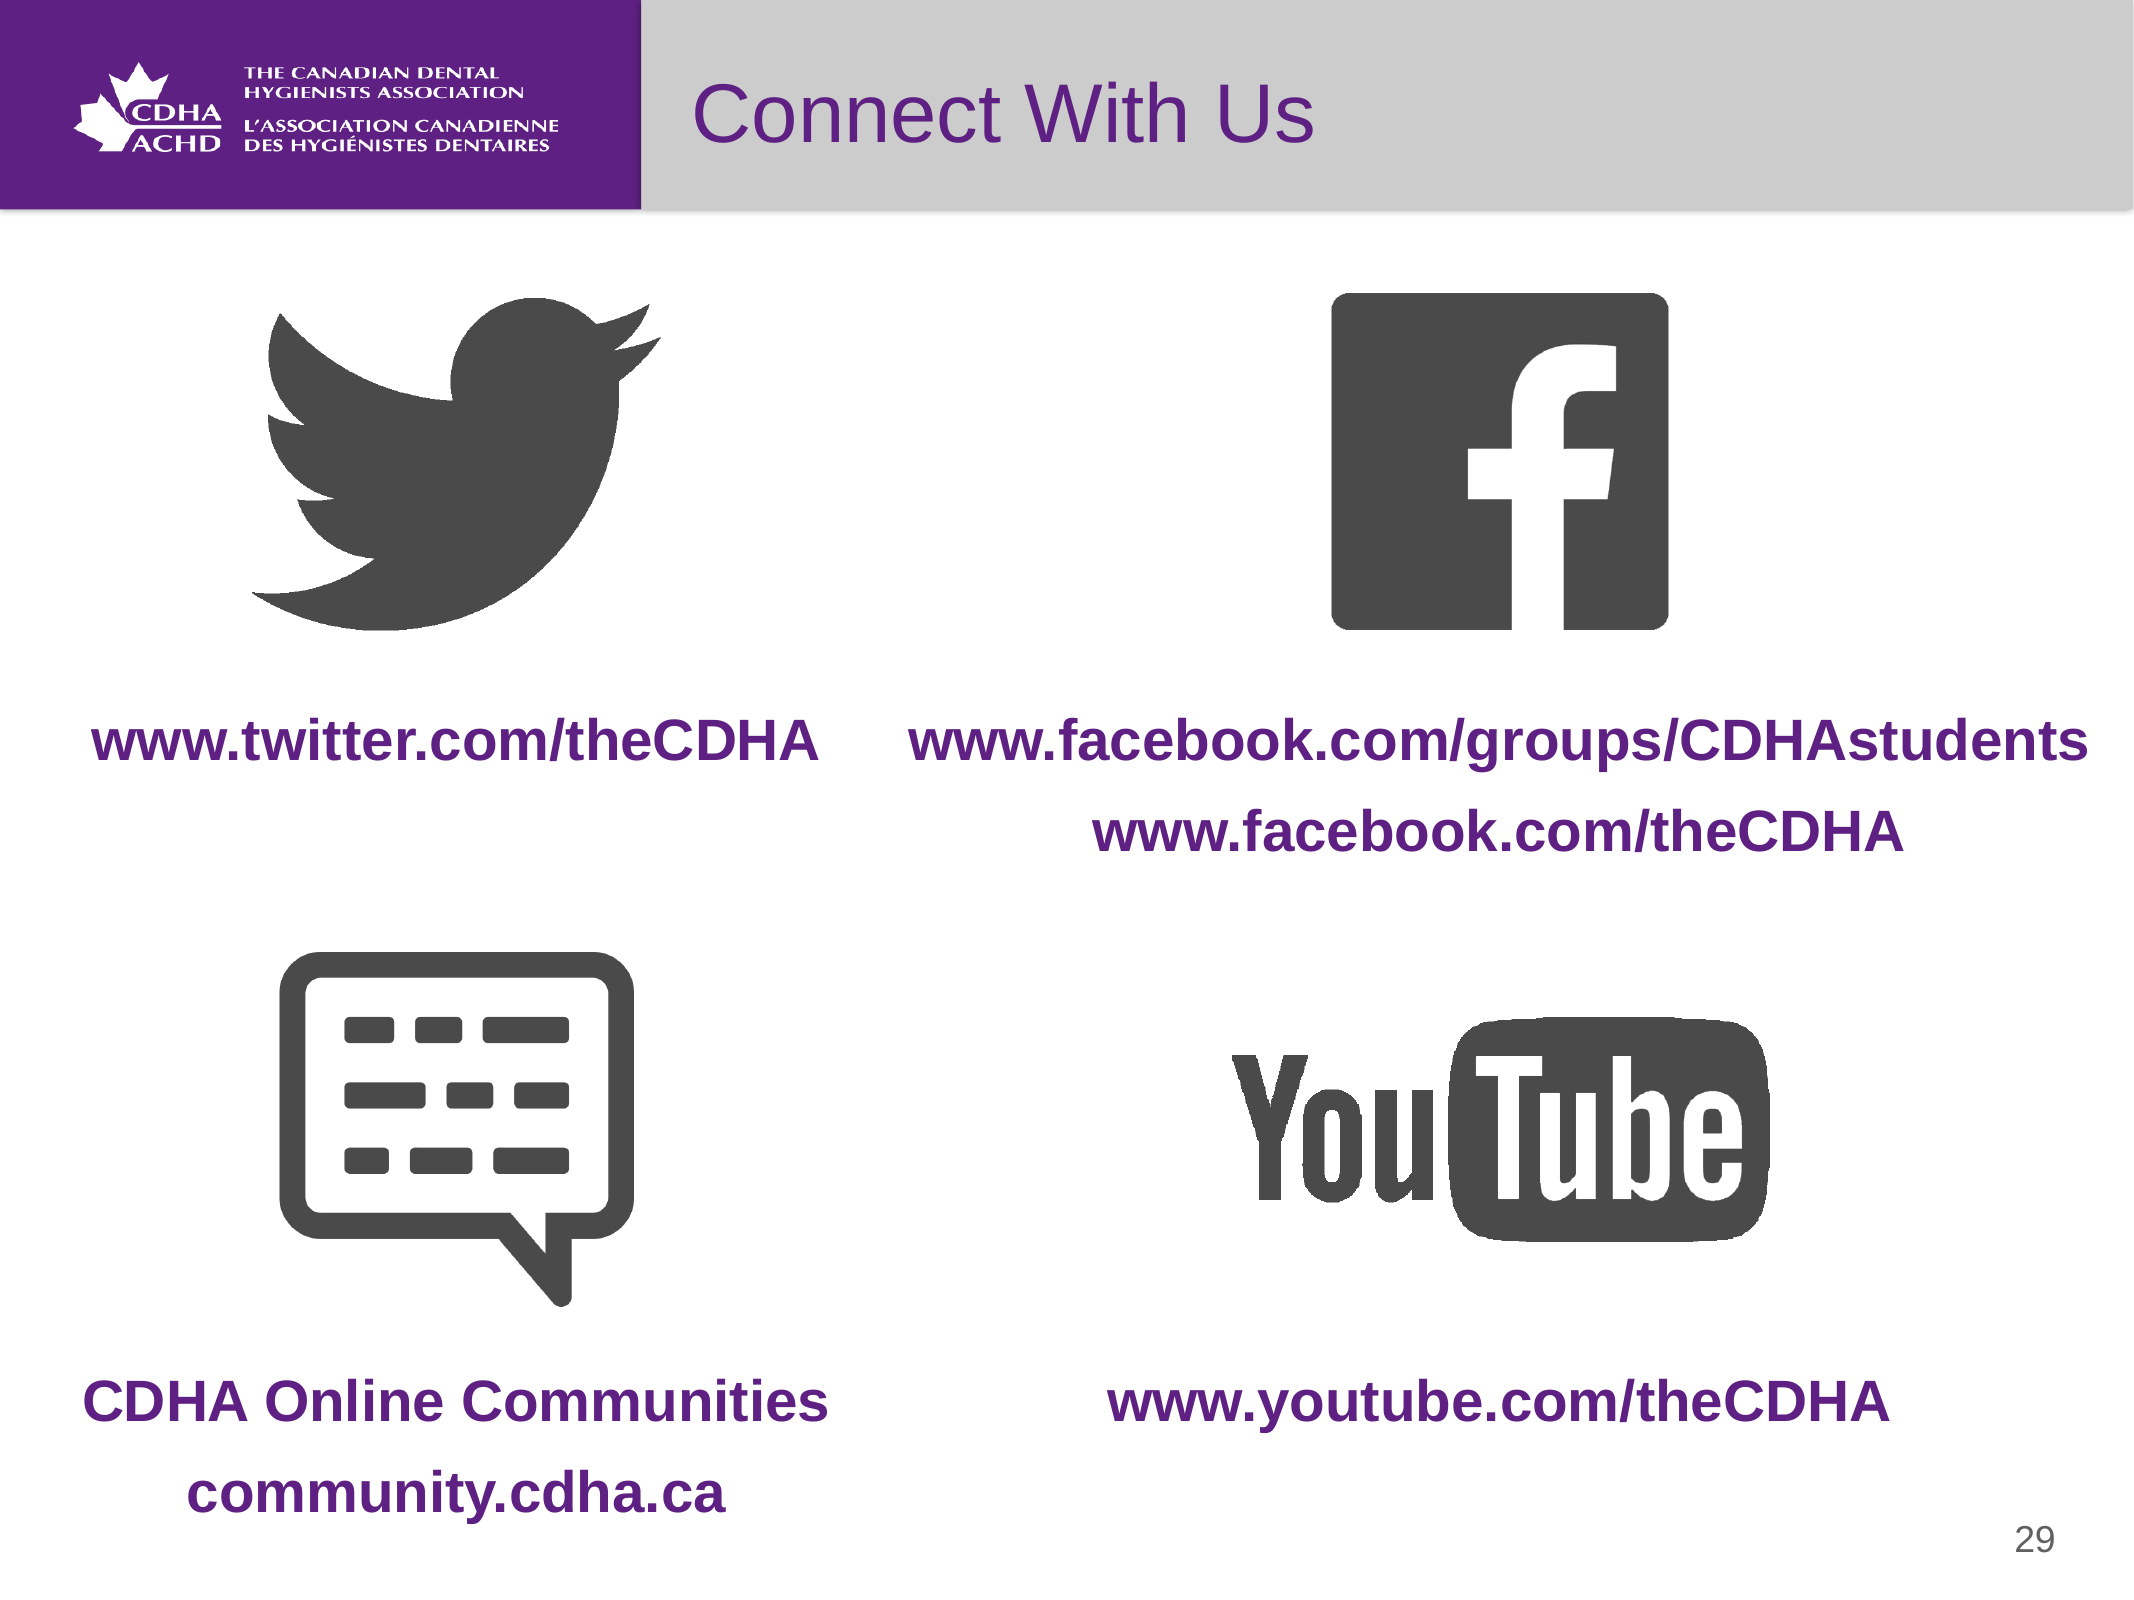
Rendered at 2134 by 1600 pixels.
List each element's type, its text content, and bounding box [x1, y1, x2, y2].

picture [1221, 253, 1778, 671]
list www.youtube.com/theCDHA [936, 1355, 2063, 1462]
list www.facebook.com/groups/CDHAstudents www.facebook.com/theCDHA [906, 693, 2110, 800]
text_box Connect With Us [676, 43, 2027, 174]
picture [62, 47, 571, 163]
list www.twitter.com/theCDHA [7, 693, 906, 800]
picture [1167, 880, 1832, 1379]
picture [202, 273, 711, 655]
list CDHA Online Communities community.cdha.ca [0, 1355, 914, 1462]
picture [210, 944, 703, 1314]
